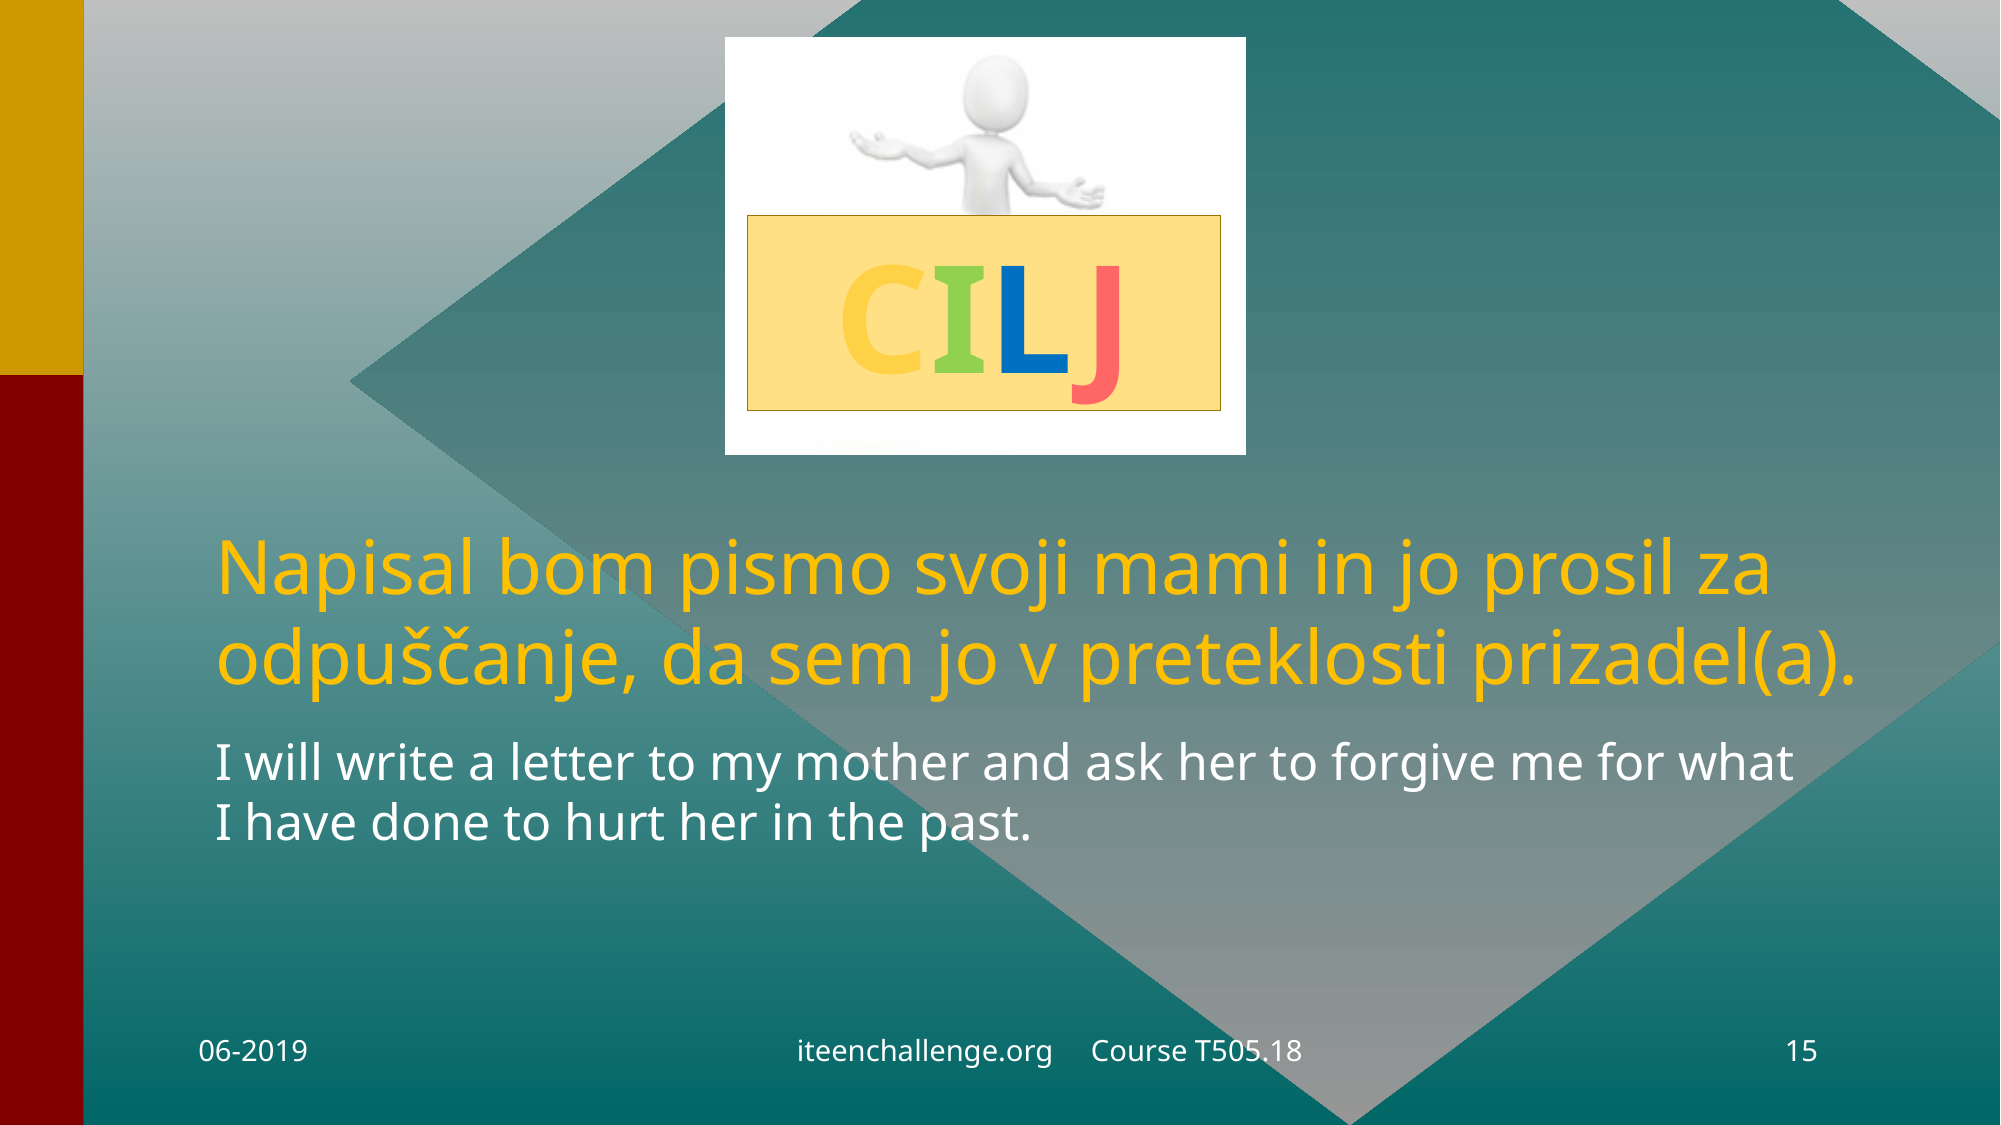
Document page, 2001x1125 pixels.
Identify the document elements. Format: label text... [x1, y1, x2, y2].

slide_number 06-2019 [183, 1024, 601, 1088]
footer iteenchallenge.org Course T505.18 [633, 1024, 1467, 1101]
list Napisal bom pismo svoji mami in jo prosil za odpuščanje, da sem jo v preteklosti prizadel(a). I will write a letter to my mother and ask her to forgive me for what I have done to hurt her in the past. [199, 512, 1901, 1026]
slide_number 15 [1699, 1024, 1834, 1088]
picture [724, 37, 1247, 455]
